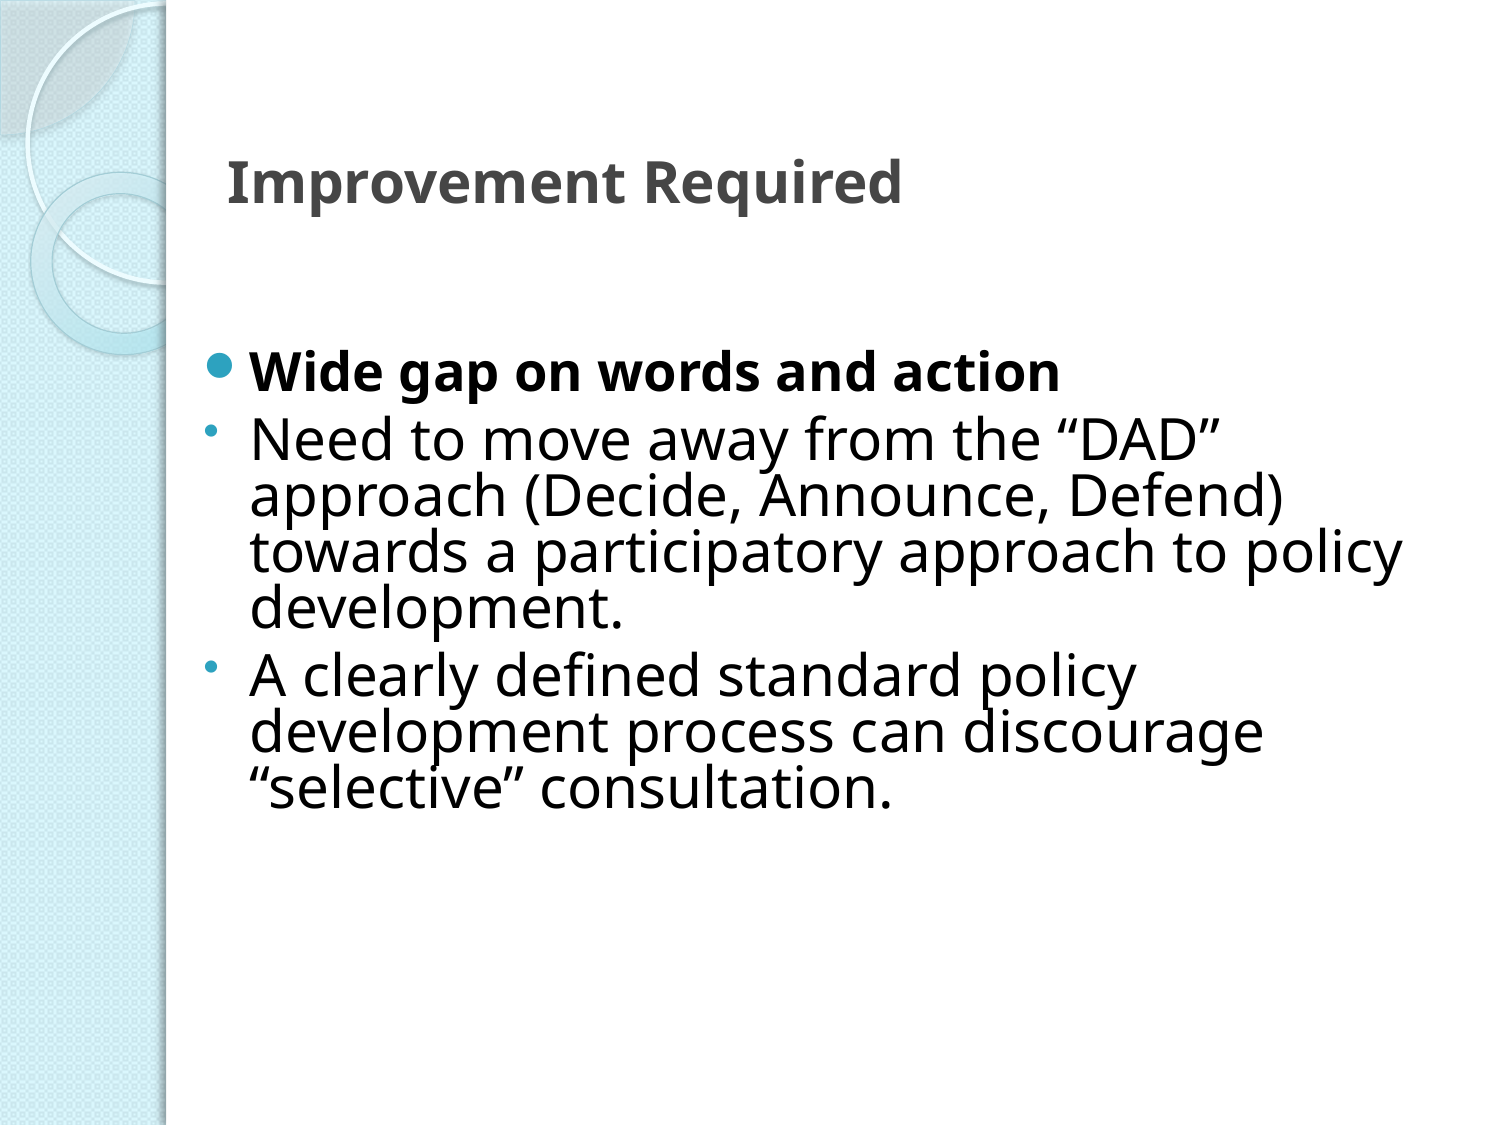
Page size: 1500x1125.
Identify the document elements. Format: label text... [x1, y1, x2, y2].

list Wide gap on words and action Need to move away from the “DAD” approach (Decide, Announce, Defend) towards a participatory approach to policy development. A clearly defined standard policy development process can discourage “selective” consultation. [174, 337, 1438, 918]
title Improvement Required [212, 137, 1425, 293]
